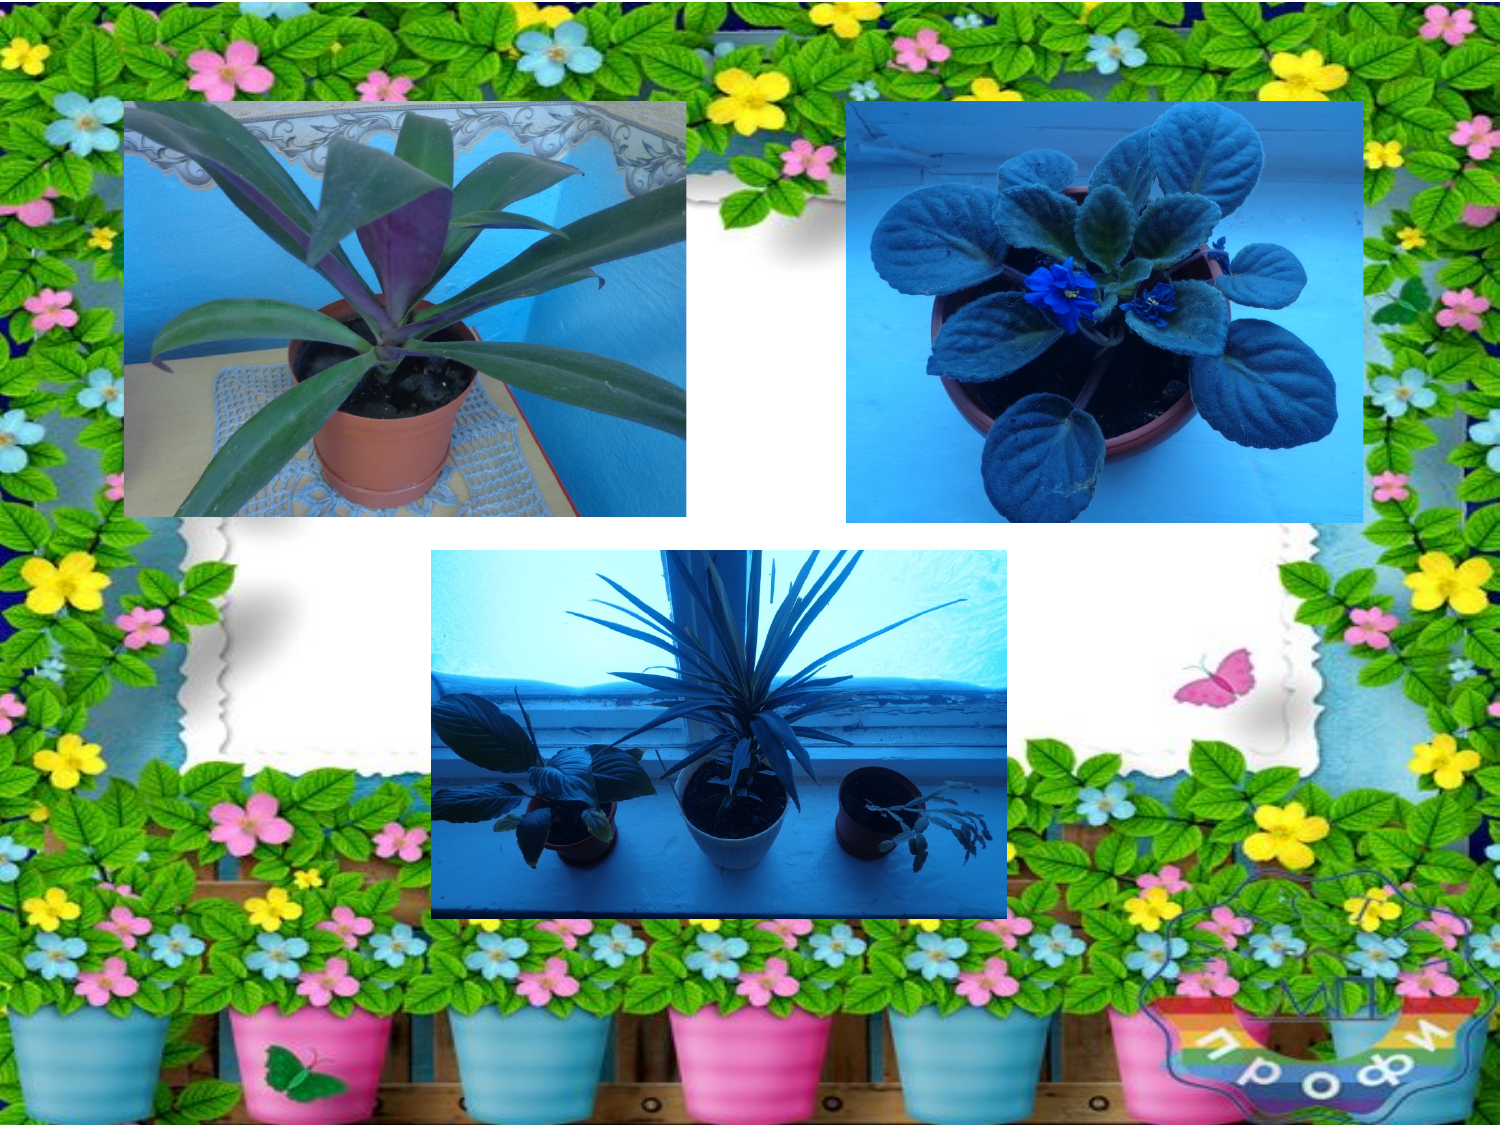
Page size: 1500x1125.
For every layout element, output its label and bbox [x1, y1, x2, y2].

picture [430, 550, 1020, 919]
list [0, 1, 1500, 1125]
picture [123, 101, 687, 517]
picture [845, 101, 1364, 524]
